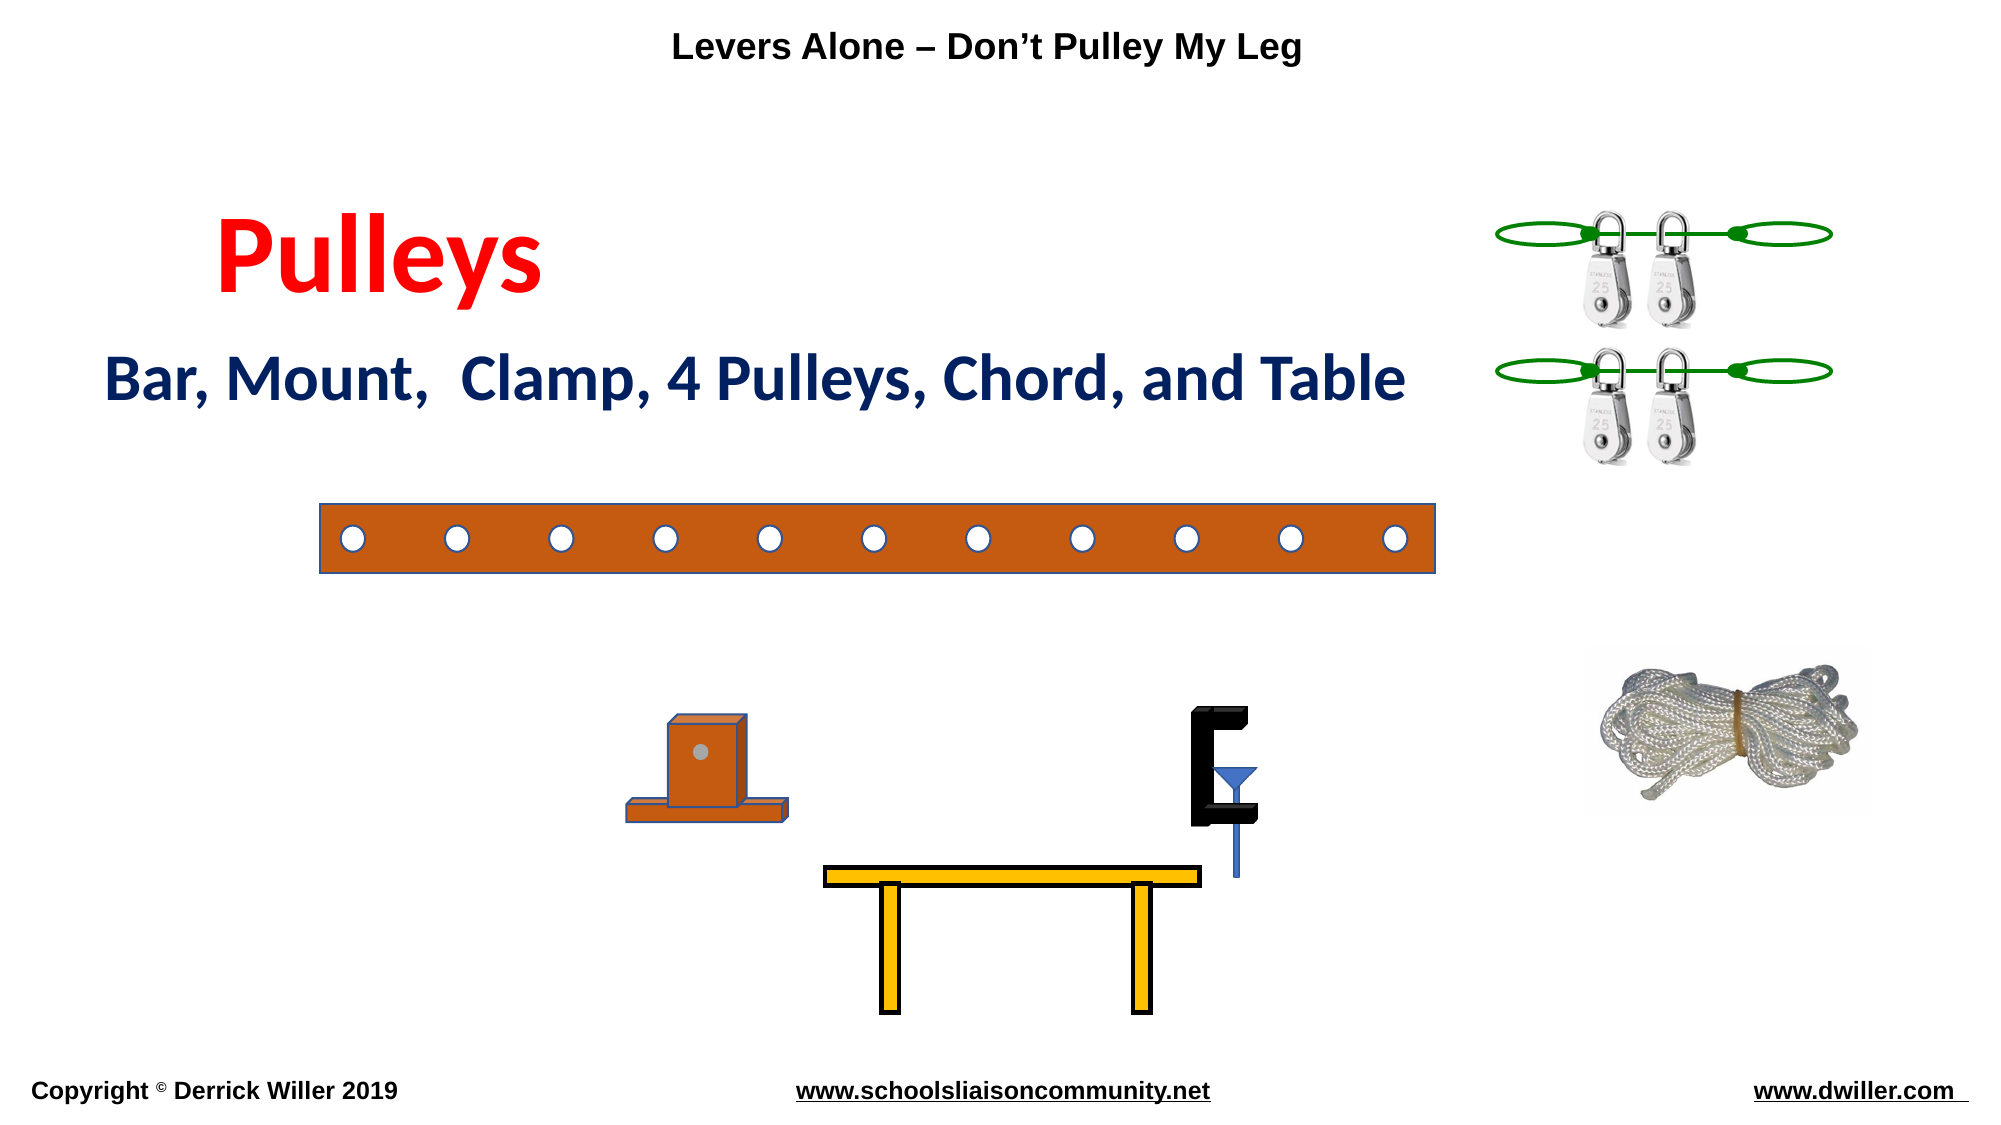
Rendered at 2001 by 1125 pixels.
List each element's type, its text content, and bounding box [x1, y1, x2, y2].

picture [1191, 705, 1258, 878]
text_box Bar, Mount, Clamp, 4 Pulleys, Chord, and Table [89, 326, 1424, 422]
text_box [320, 504, 1435, 573]
text_box [824, 867, 1201, 886]
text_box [626, 714, 788, 823]
text_box Pulleys [200, 172, 560, 323]
text_box [1132, 883, 1152, 1014]
text_box [880, 883, 900, 1014]
picture [1495, 206, 1842, 481]
picture [1585, 644, 1870, 818]
